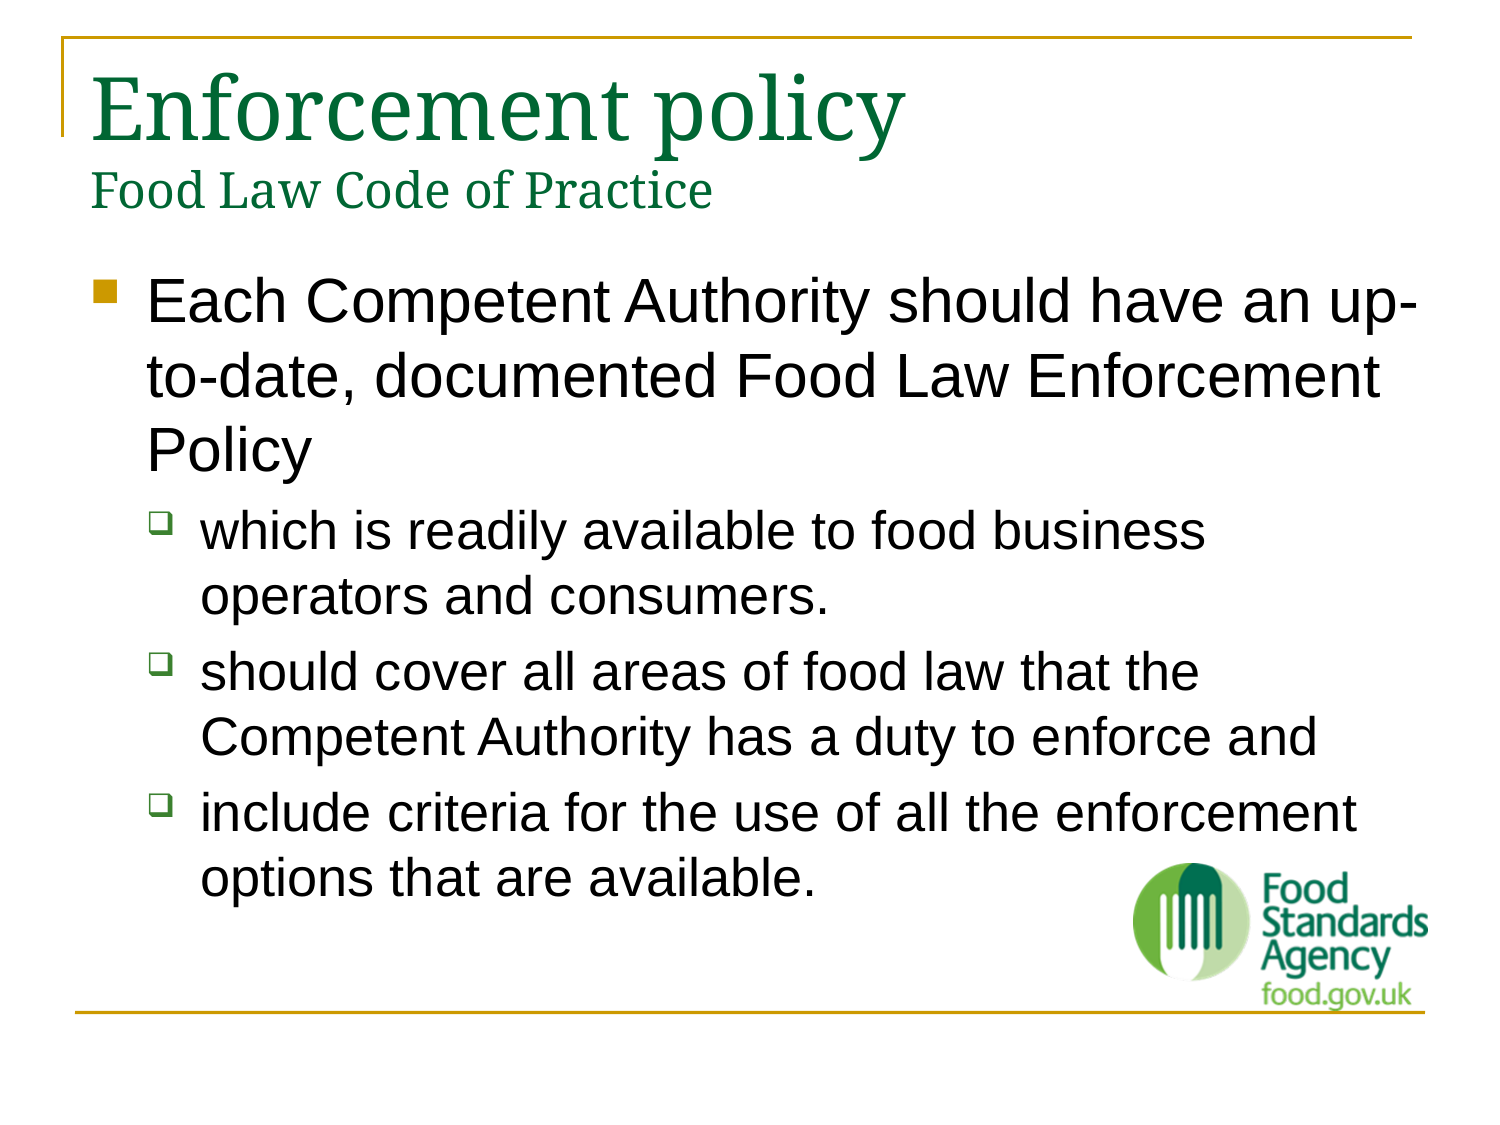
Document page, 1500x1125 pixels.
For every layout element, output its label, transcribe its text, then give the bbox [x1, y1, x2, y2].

list Each Competent Authority should have an up-to-date, documented Food Law Enforcement Policy which is readily available to food business operators and consumers. should cover all areas of food law that the Competent Authority has a duty to enforce and include criteria for the use of all the enforcement options that are available. [74, 251, 1459, 996]
title Enforcement policy Food Law Code of Practice [74, 45, 1426, 233]
picture [1133, 862, 1429, 1011]
